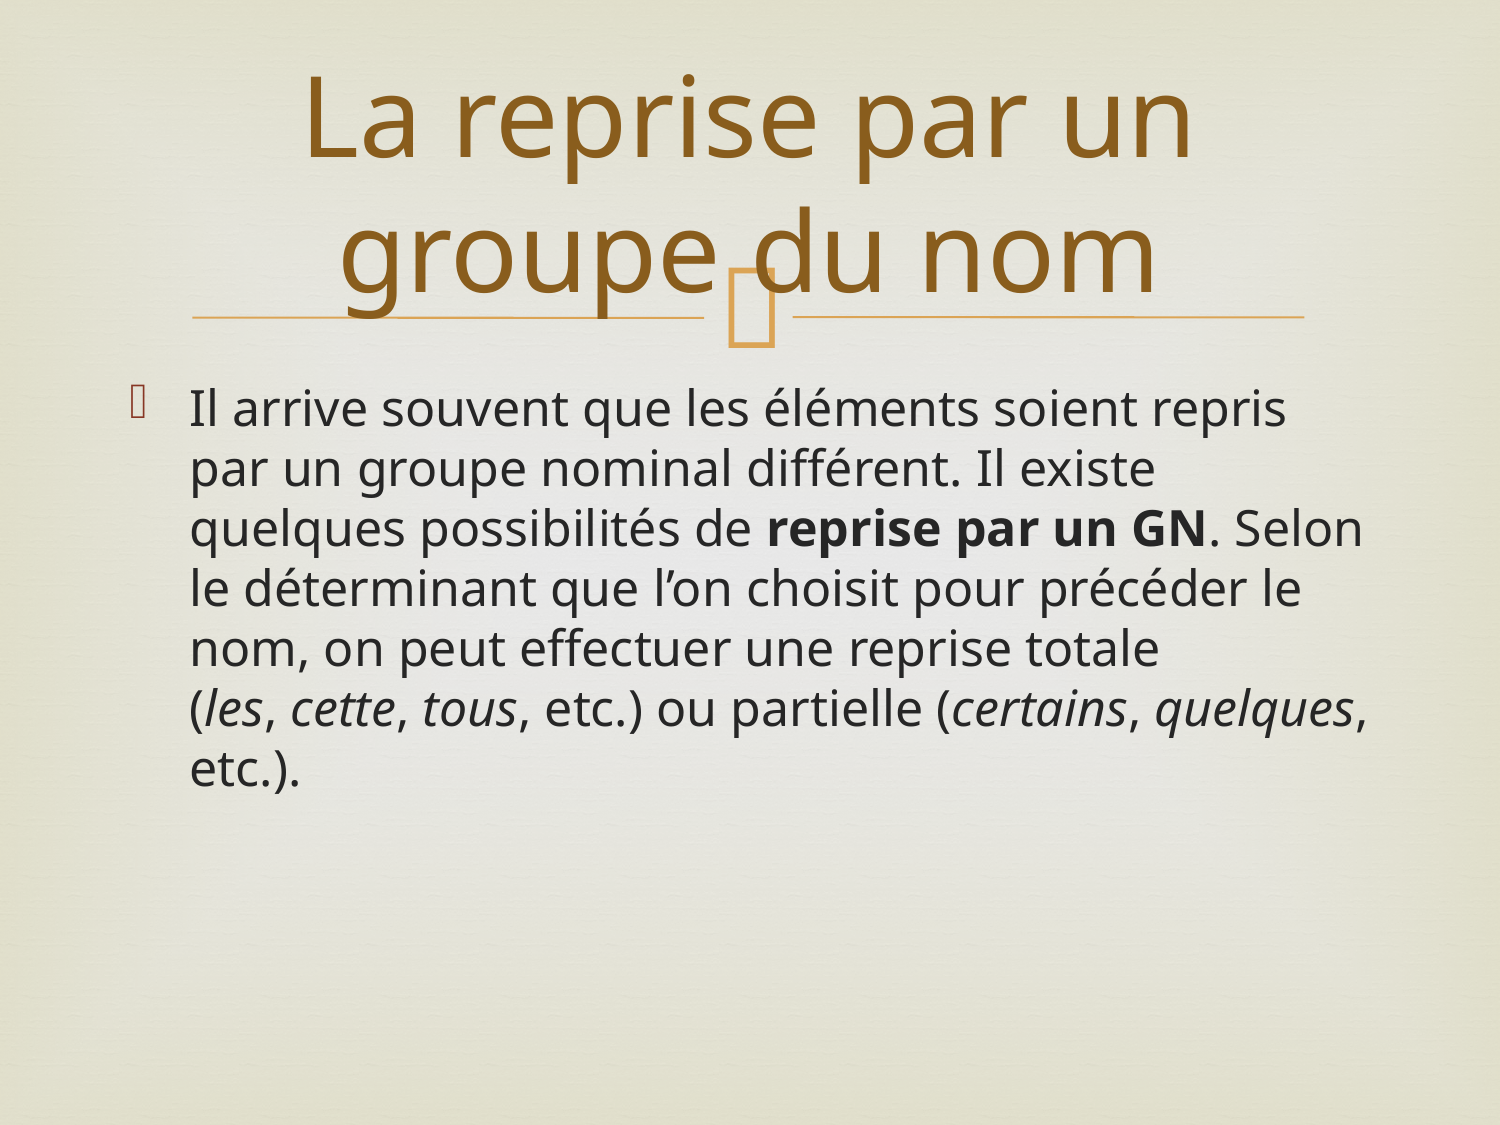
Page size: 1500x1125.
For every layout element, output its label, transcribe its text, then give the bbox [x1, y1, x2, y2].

title La reprise par un groupe du nom [112, 93, 1386, 267]
list Il arrive souvent que les éléments soient repris par un groupe nominal différent. Il existe quelques possibilités de reprise par un GN. Selon le déterminant que l’on choisit pour précéder le nom, on peut effectuer une reprise totale (les, cette, tous, etc.) ou partielle (certains, quelques, etc.). [114, 368, 1386, 1005]
